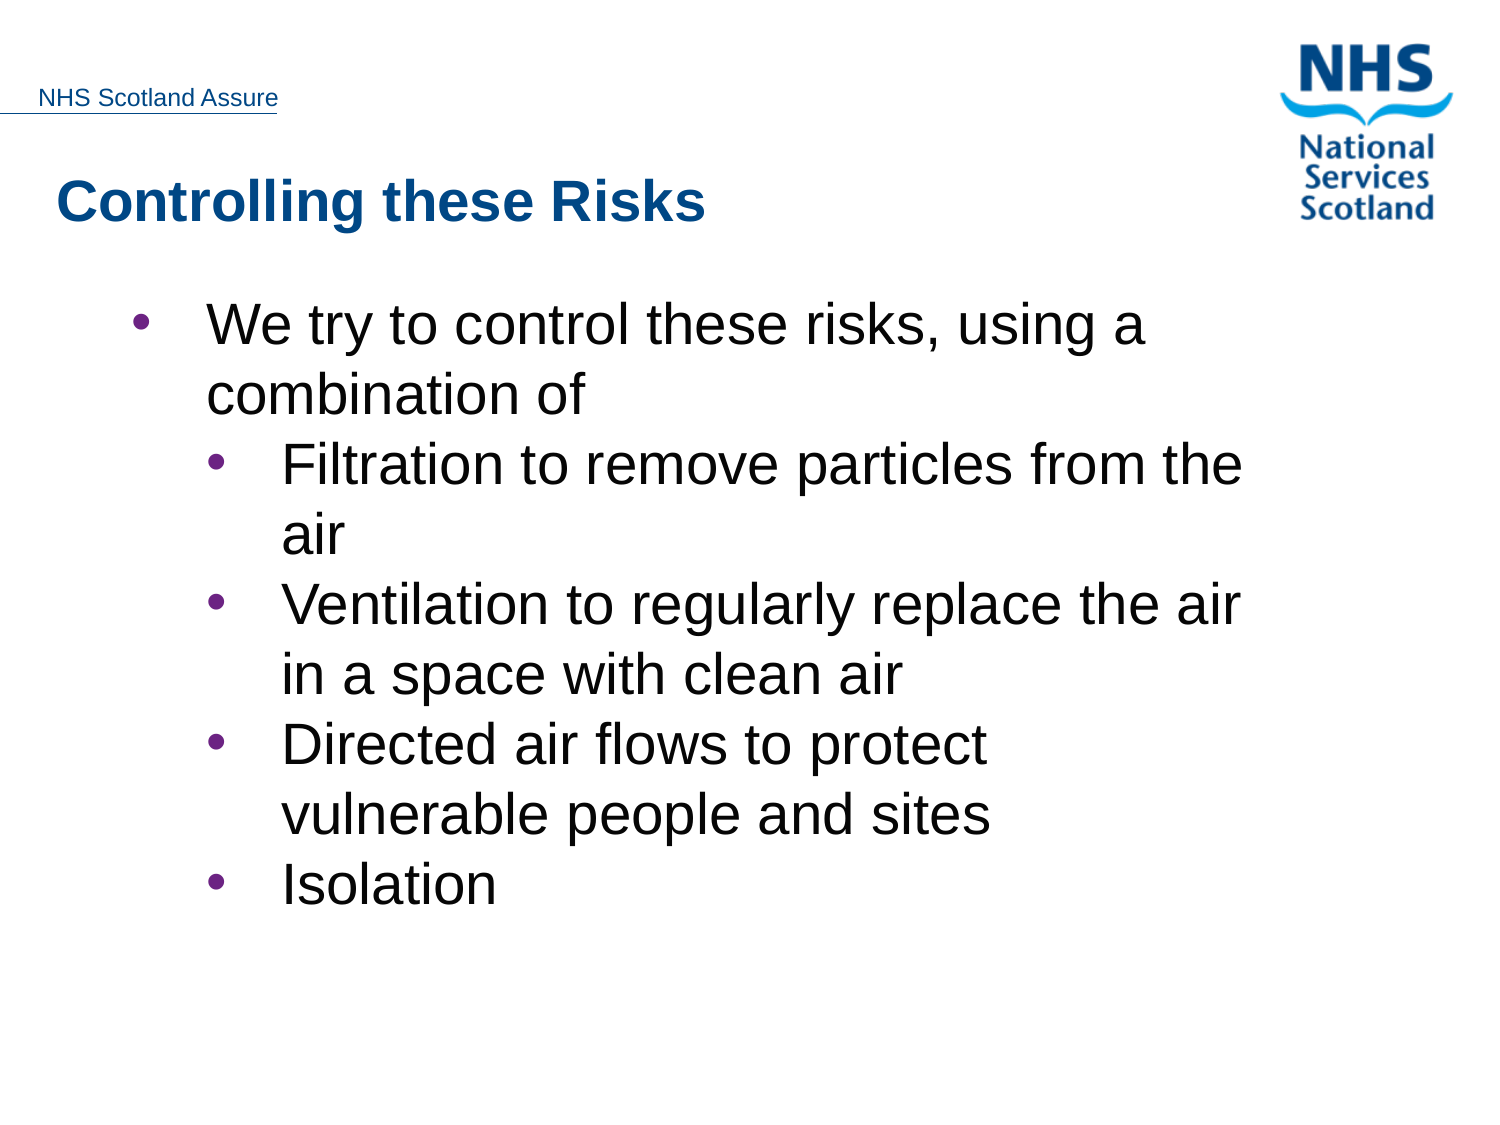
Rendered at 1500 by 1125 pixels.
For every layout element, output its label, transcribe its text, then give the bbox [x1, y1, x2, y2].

picture [1269, 27, 1469, 235]
text_box We try to control these risks, using a combination of Filtration to remove particles from the air Ventilation to regularly replace the air in a space with clean air Directed air flows to protect vulnerable people and sites Isolation [41, 278, 1270, 924]
text_box Controlling these Risks [41, 155, 1128, 241]
